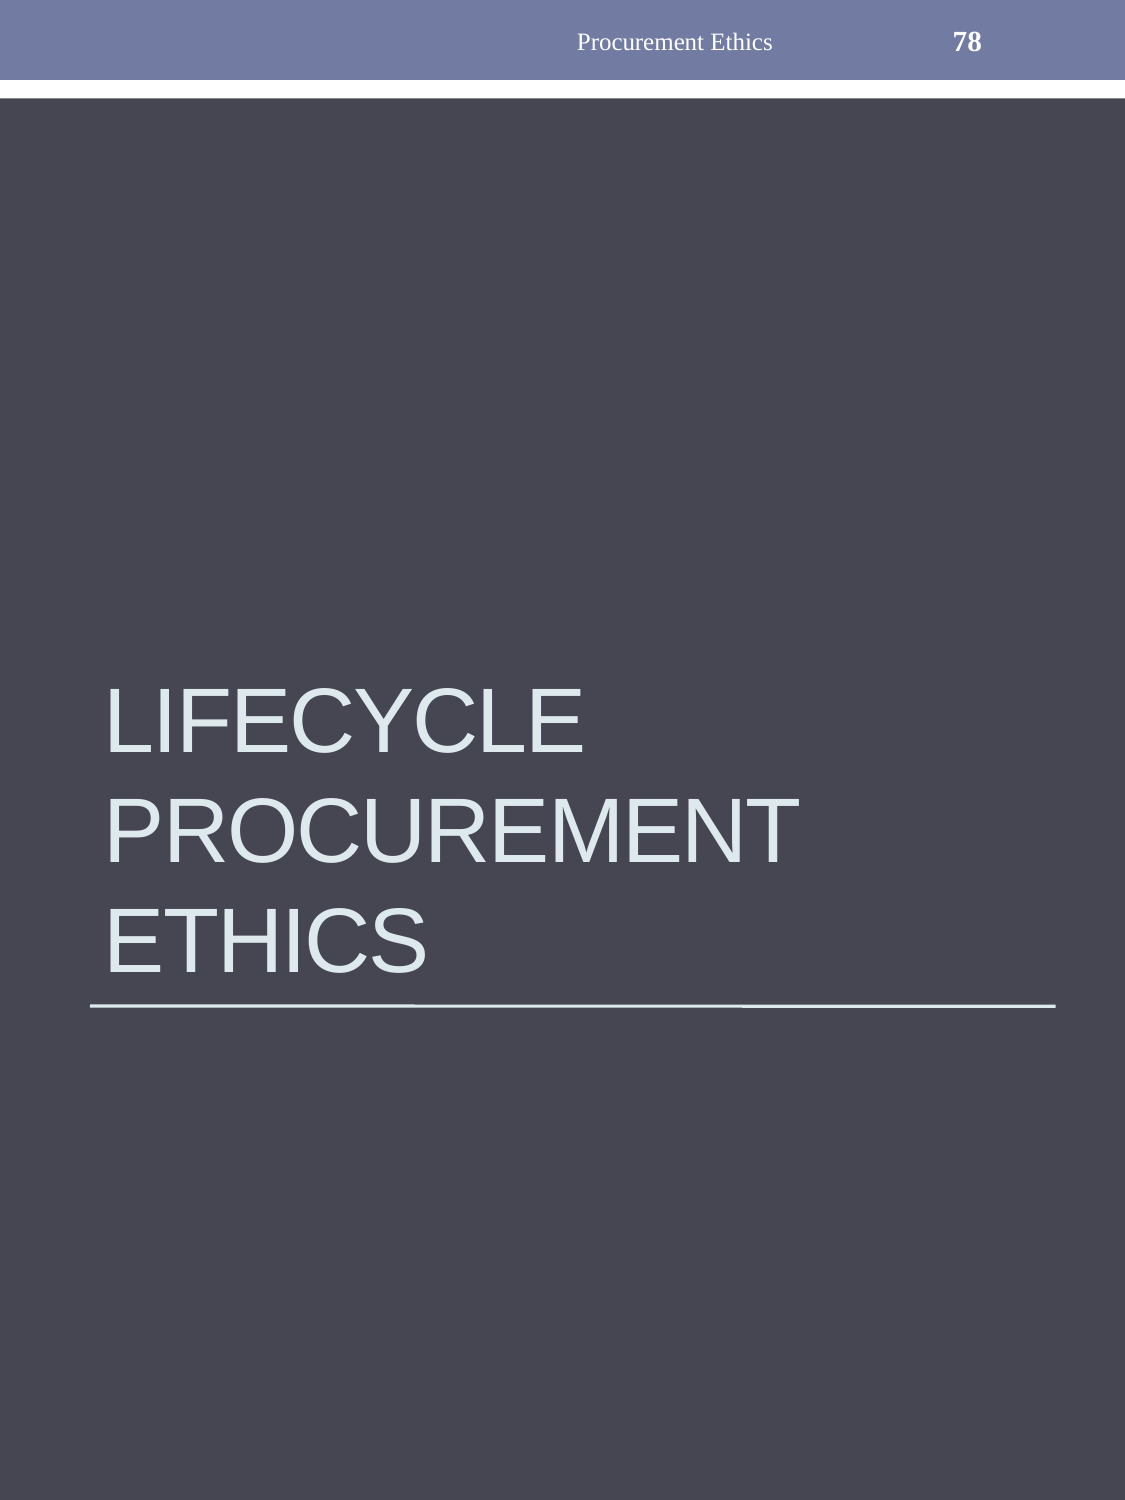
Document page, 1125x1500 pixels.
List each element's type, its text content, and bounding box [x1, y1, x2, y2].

footer Procurement Ethics [421, 4, 929, 76]
slide_number 78 [937, 4, 1069, 76]
title Lifecycle Procurement Ethics [88, 516, 1046, 998]
